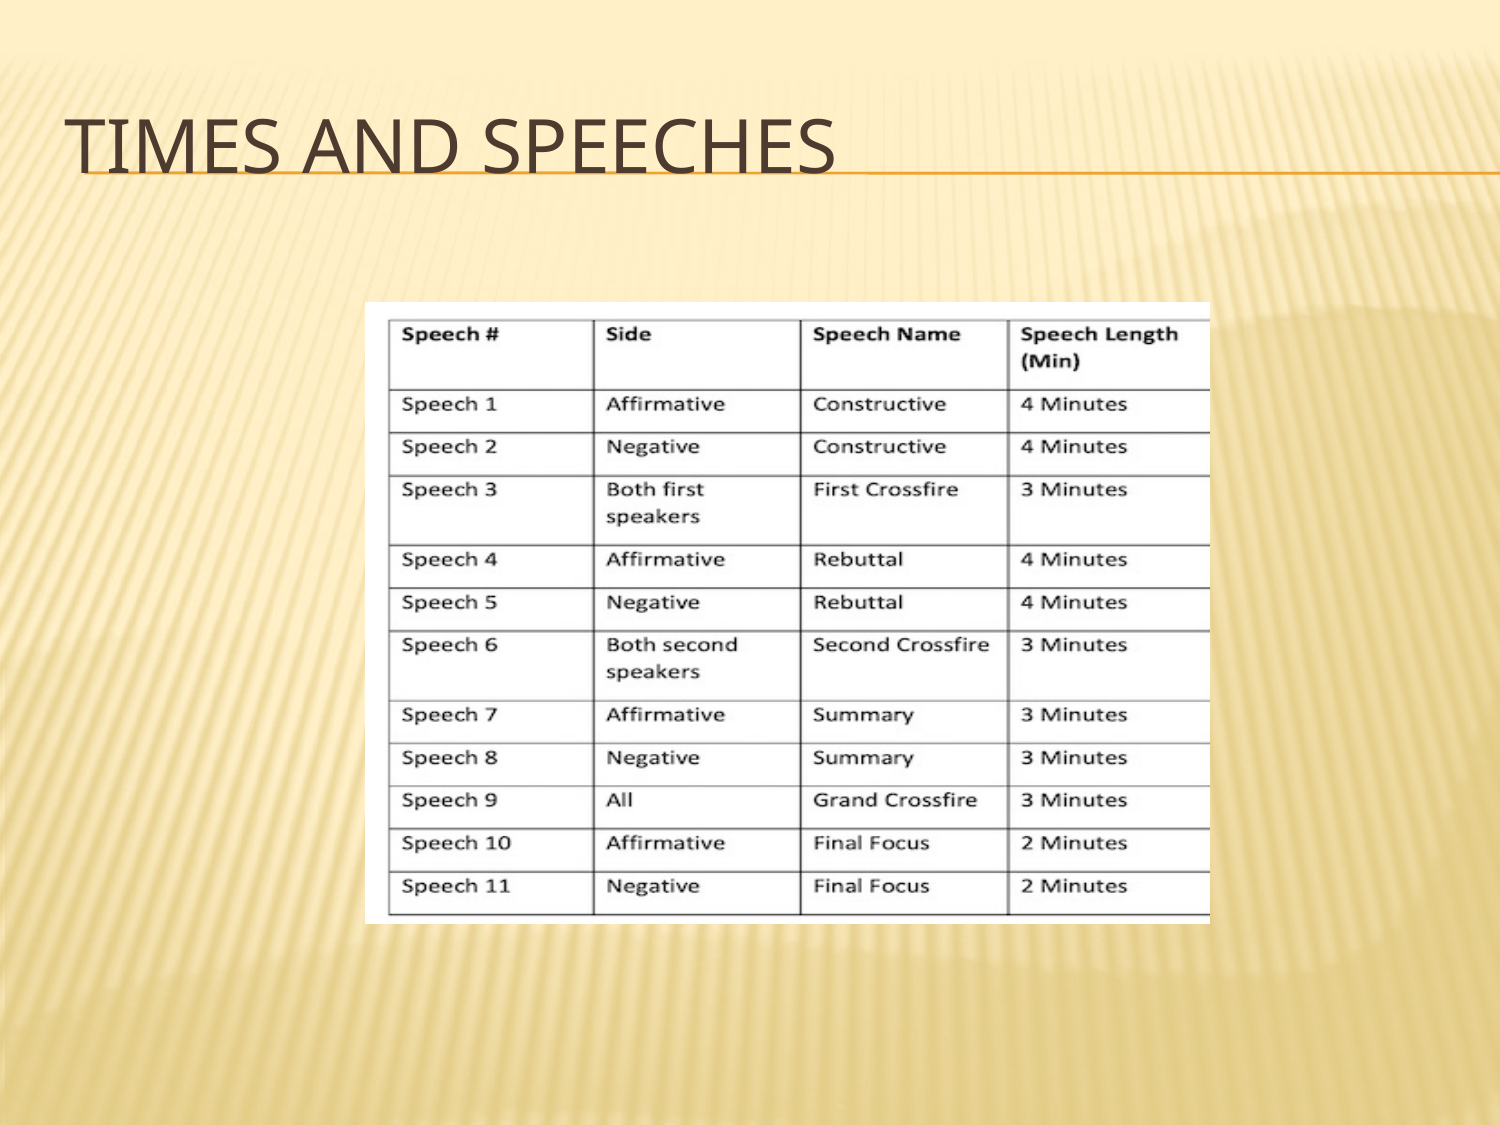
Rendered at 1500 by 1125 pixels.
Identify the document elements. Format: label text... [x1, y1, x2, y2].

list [365, 302, 1210, 924]
title Times and Speeches [50, 75, 1475, 213]
